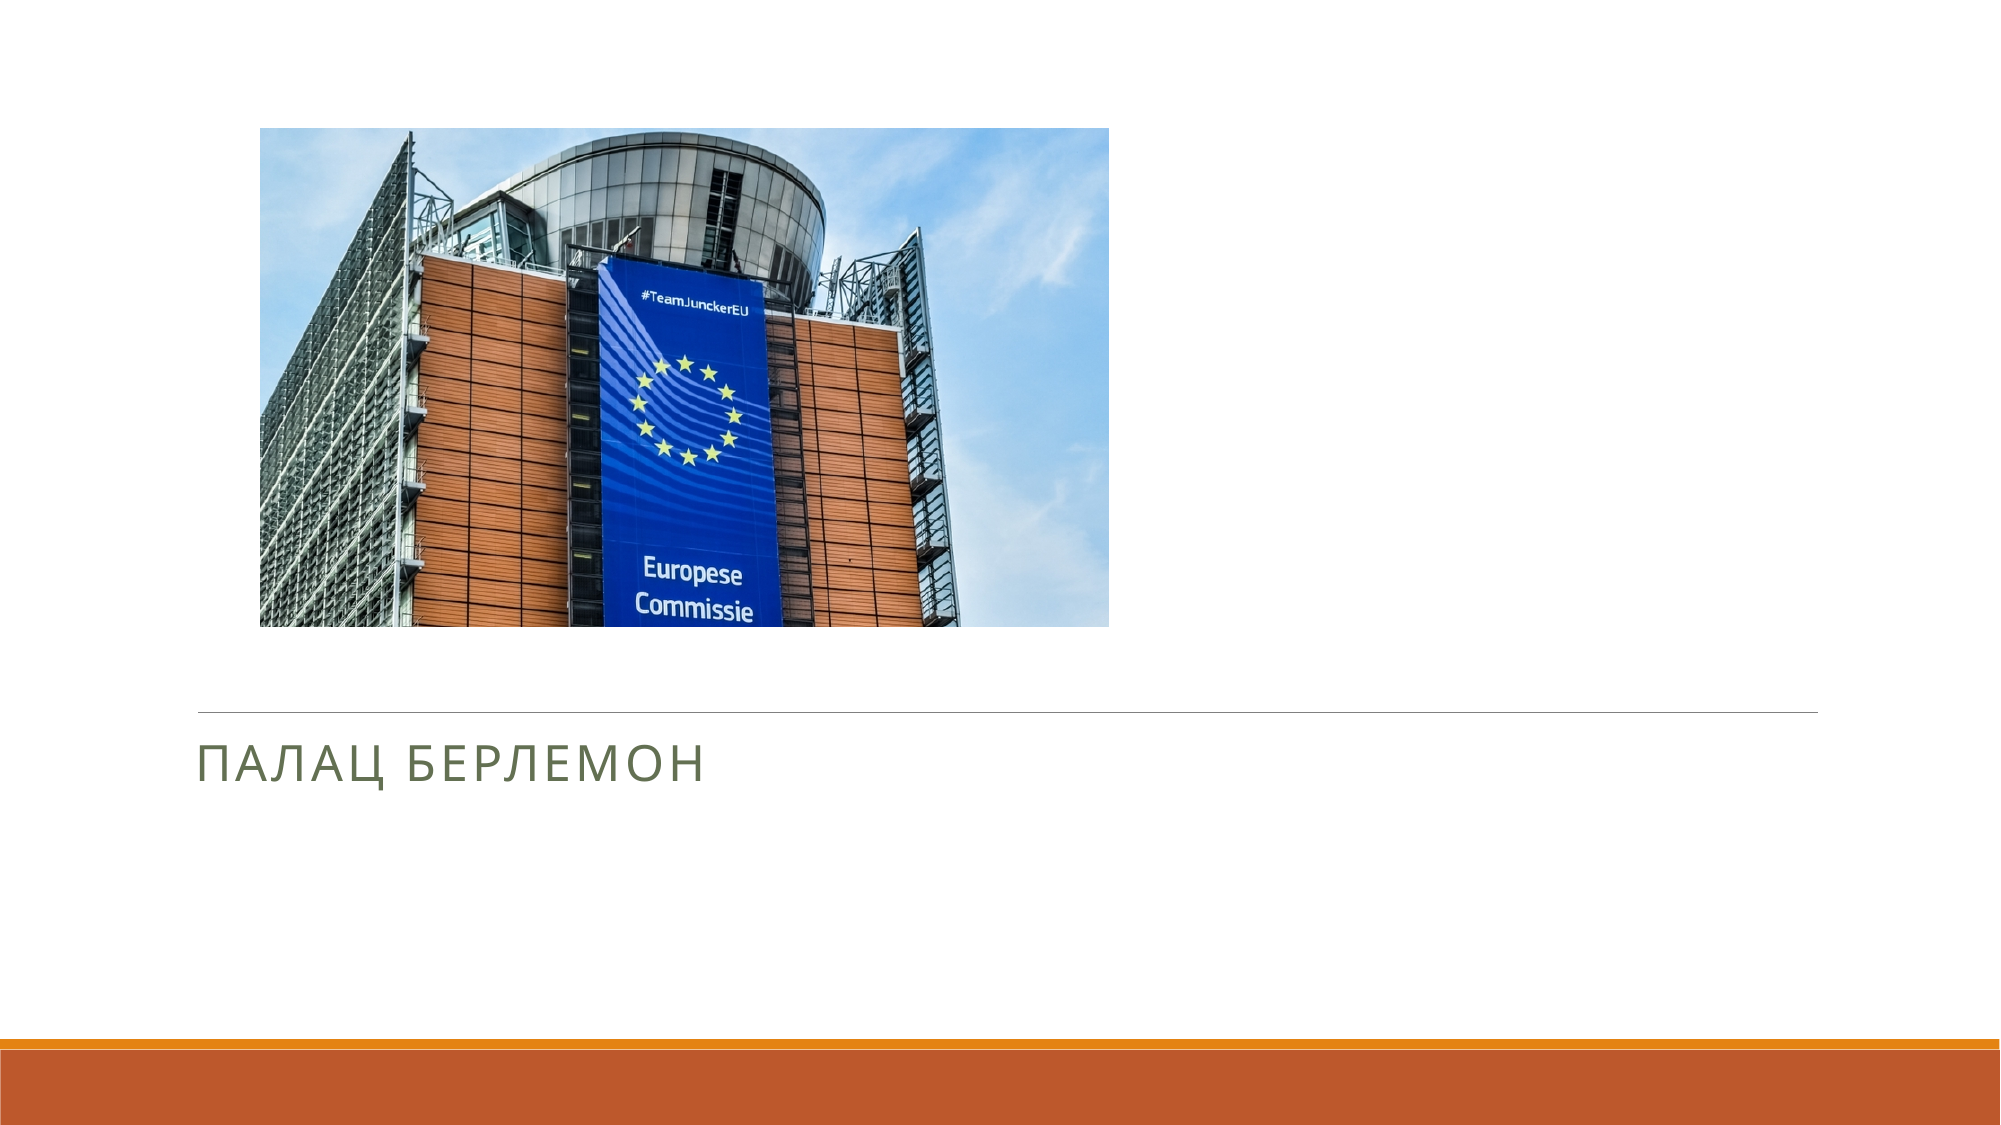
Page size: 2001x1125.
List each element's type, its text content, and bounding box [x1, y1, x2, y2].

picture [260, 128, 1110, 627]
list Палац берлемон [180, 730, 1830, 918]
